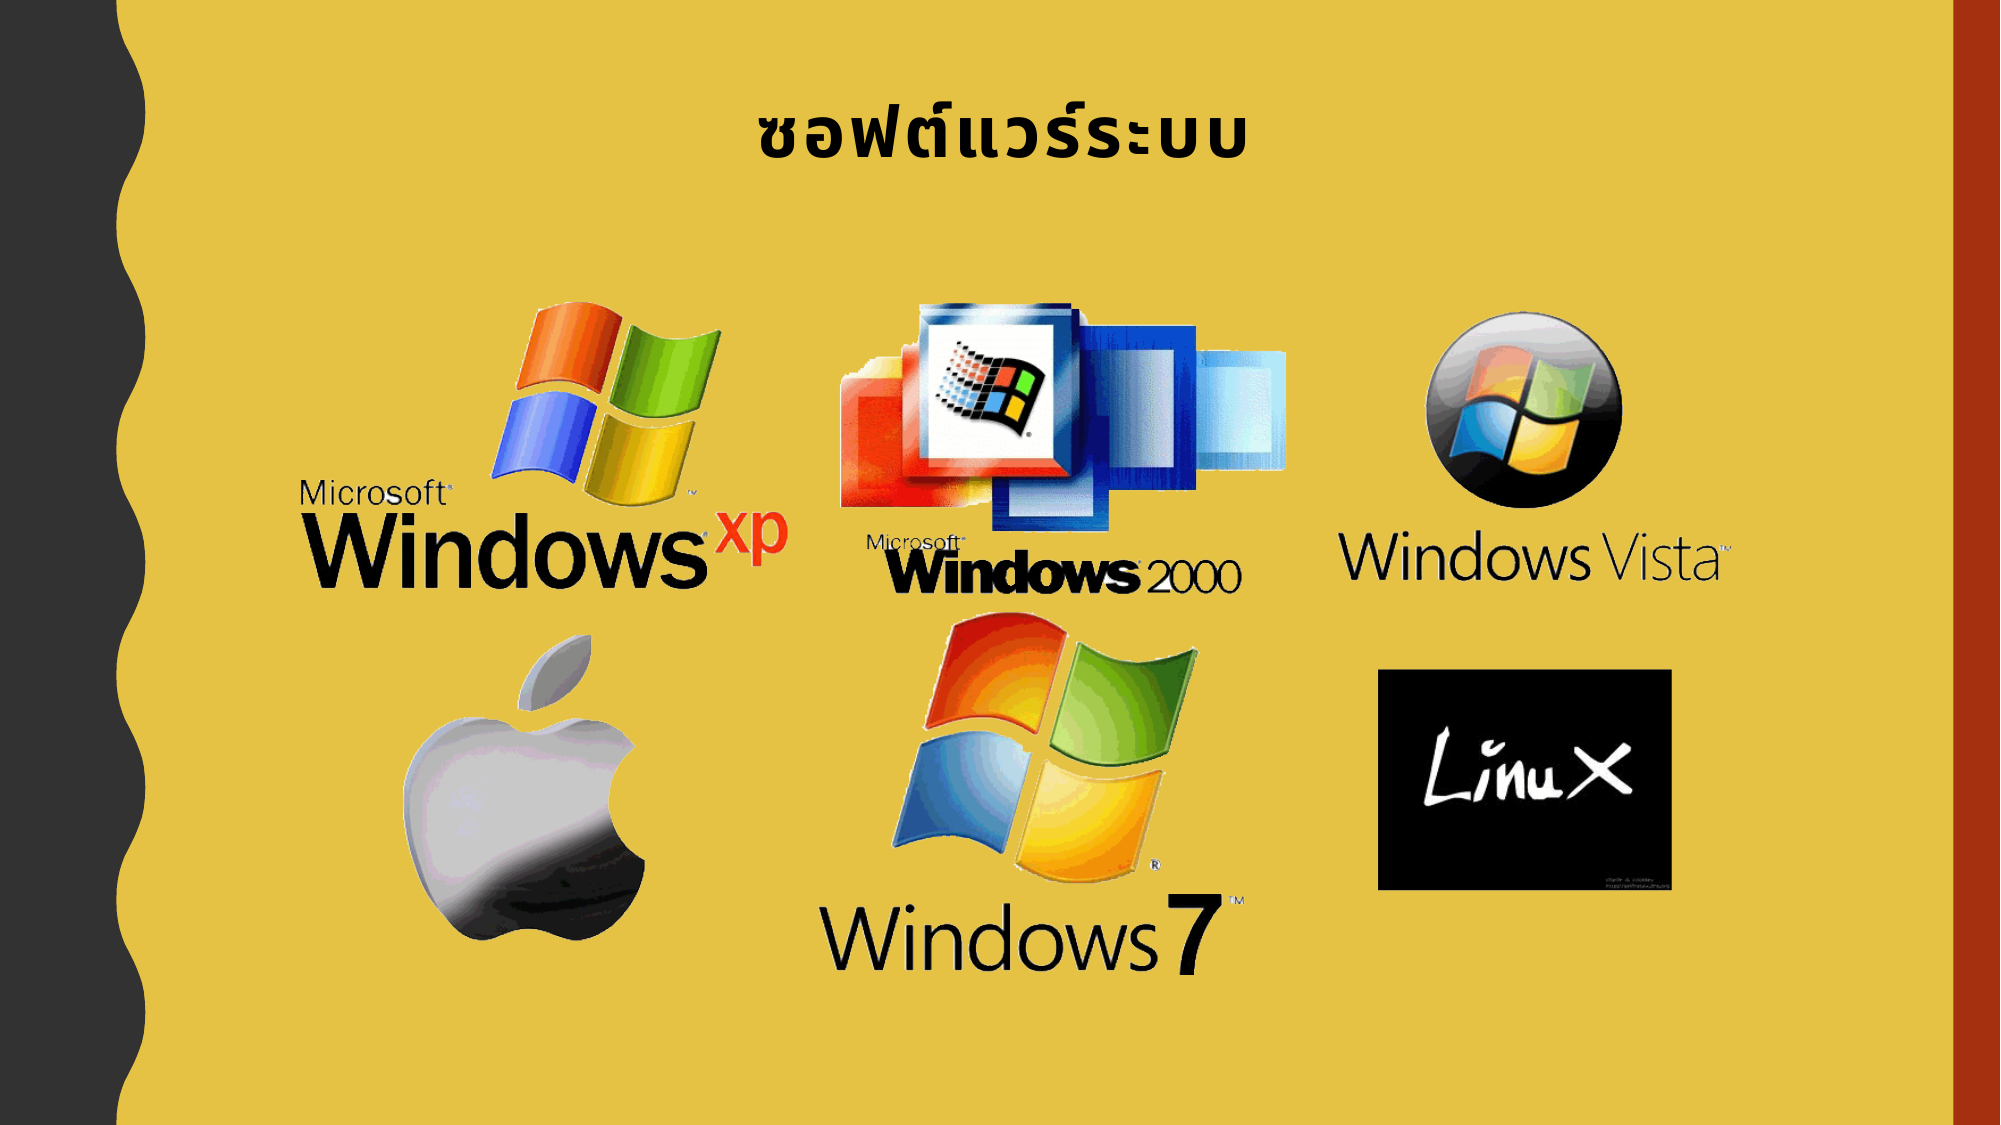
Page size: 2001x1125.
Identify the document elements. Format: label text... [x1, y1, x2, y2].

title ซอฟต์แวร์ระบบ [741, 88, 1291, 213]
picture [300, 302, 1731, 975]
